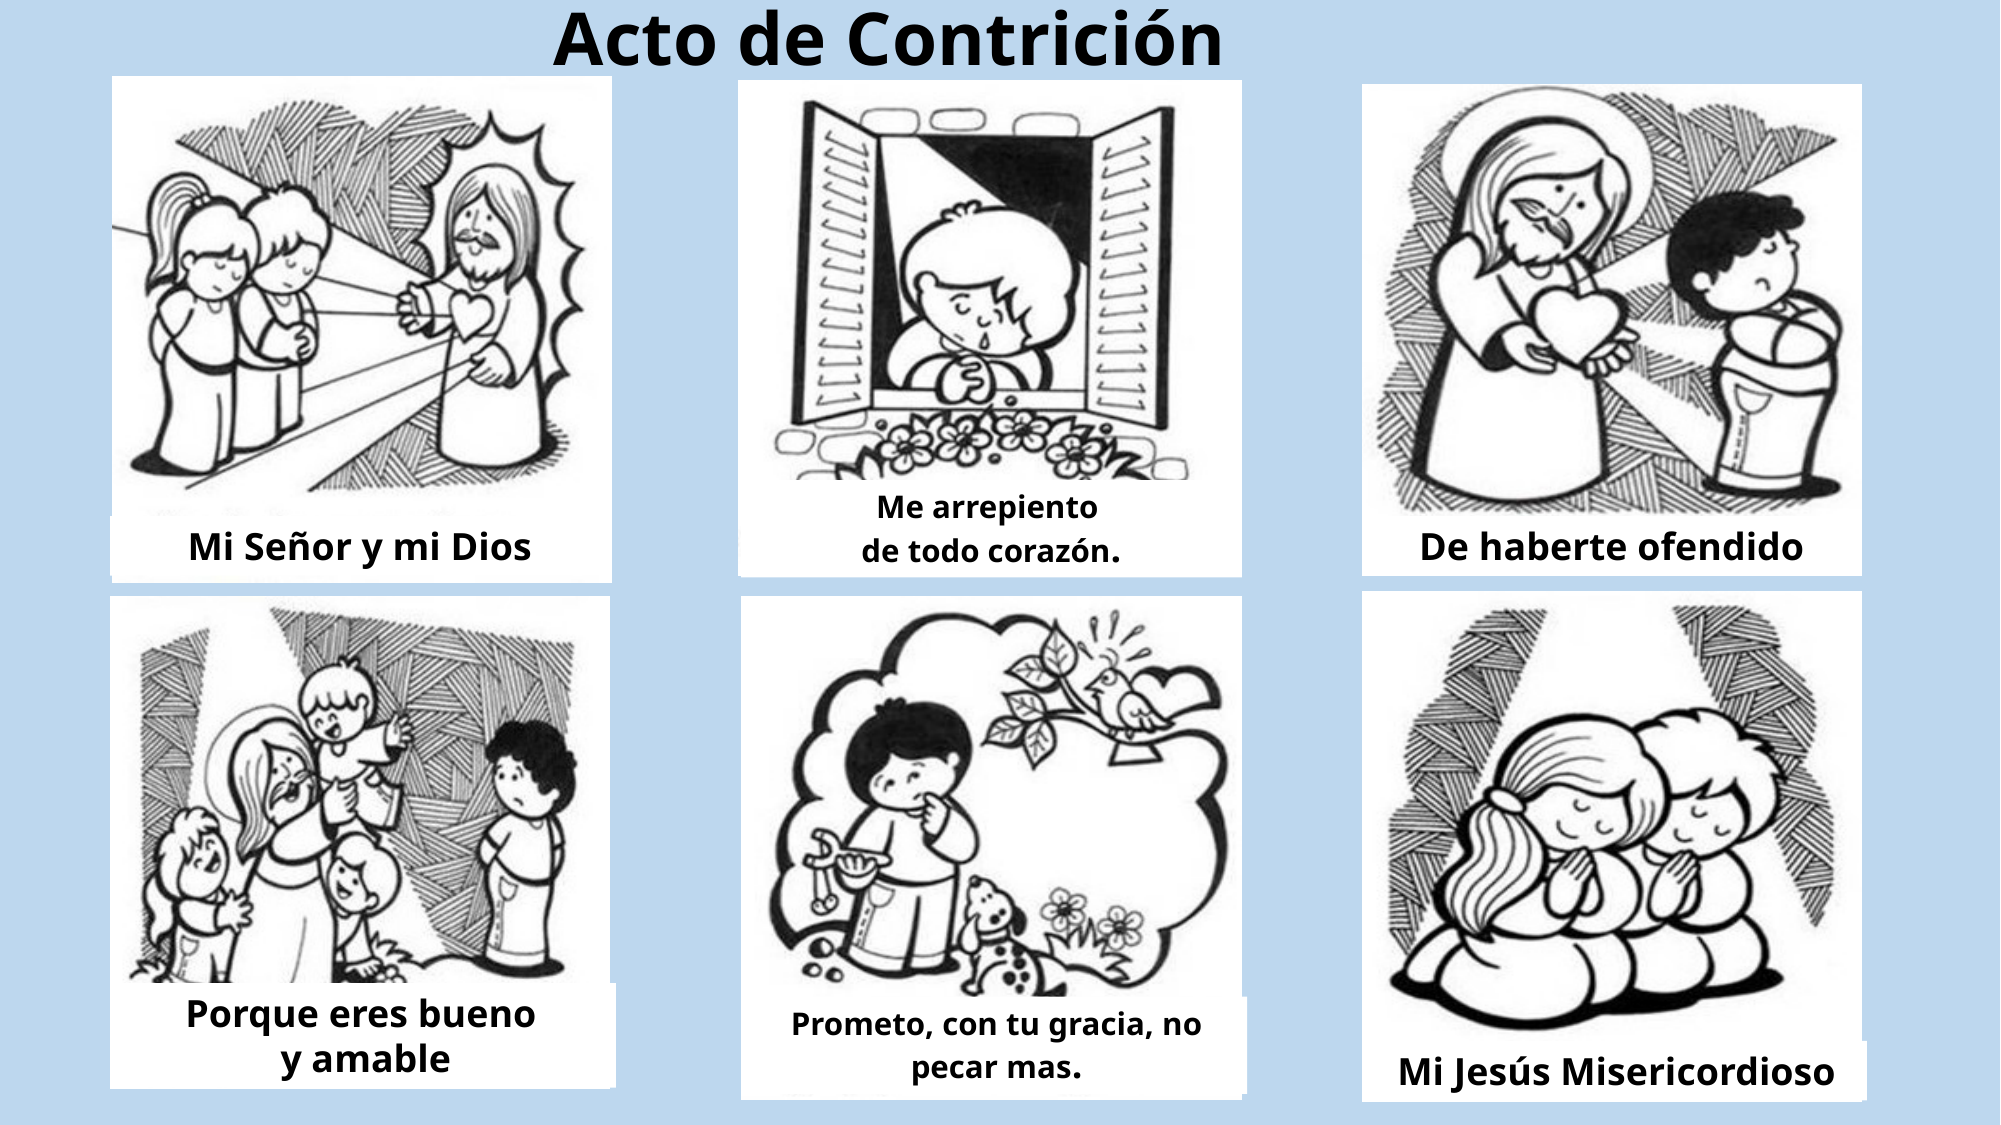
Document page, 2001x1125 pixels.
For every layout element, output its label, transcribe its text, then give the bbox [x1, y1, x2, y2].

picture [741, 596, 1242, 1100]
picture [1362, 591, 1862, 1102]
picture [112, 76, 612, 583]
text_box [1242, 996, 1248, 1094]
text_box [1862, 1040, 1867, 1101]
text_box Porque eres bueno y amable [610, 983, 616, 1088]
picture [738, 80, 1242, 576]
picture [1362, 84, 1862, 576]
title Acto de Contrición [538, 0, 1248, 96]
picture [109, 596, 610, 1090]
